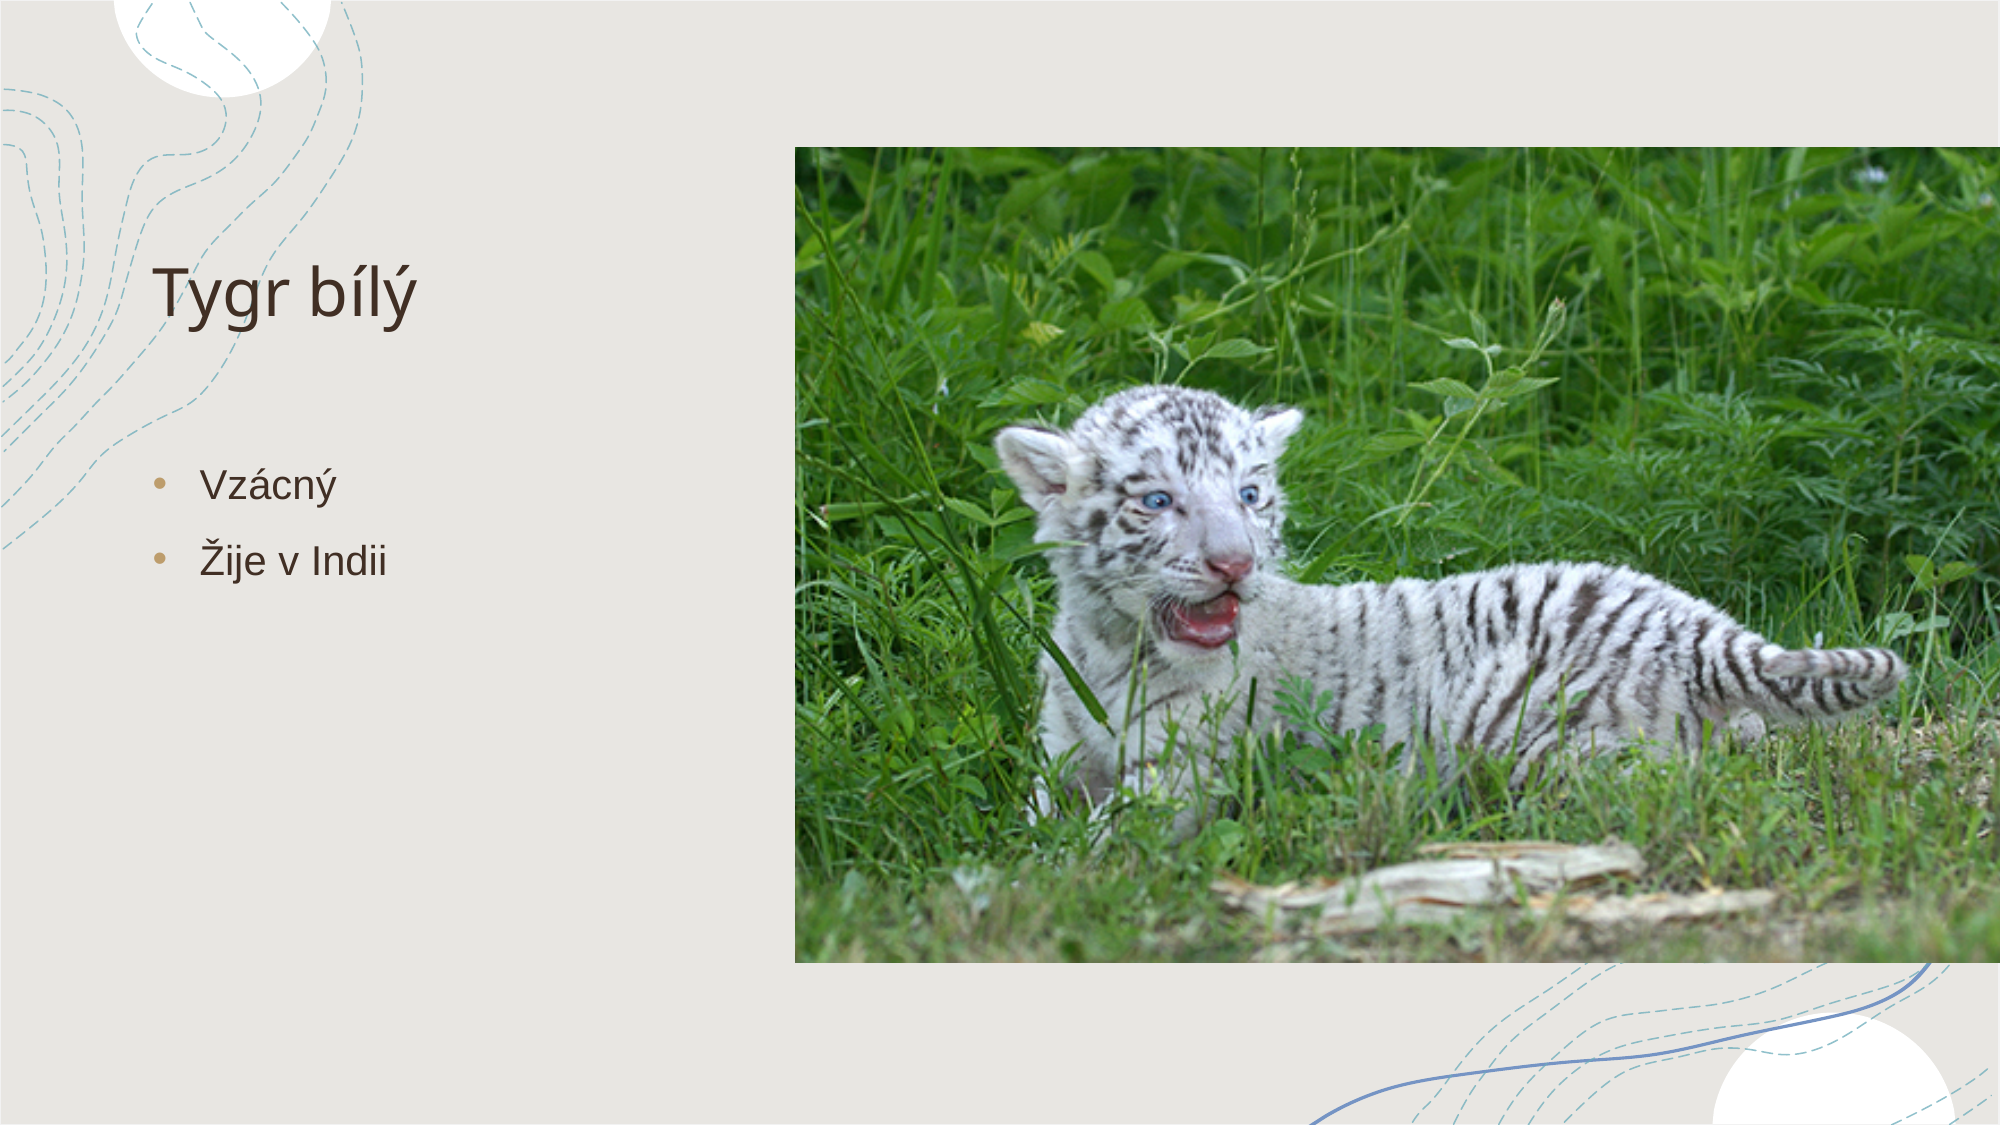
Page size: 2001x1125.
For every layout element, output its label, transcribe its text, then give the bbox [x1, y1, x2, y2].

title Tygr bílý [137, 75, 783, 338]
list Vzácný Žije v Indii [137, 445, 783, 963]
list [795, 147, 2000, 963]
